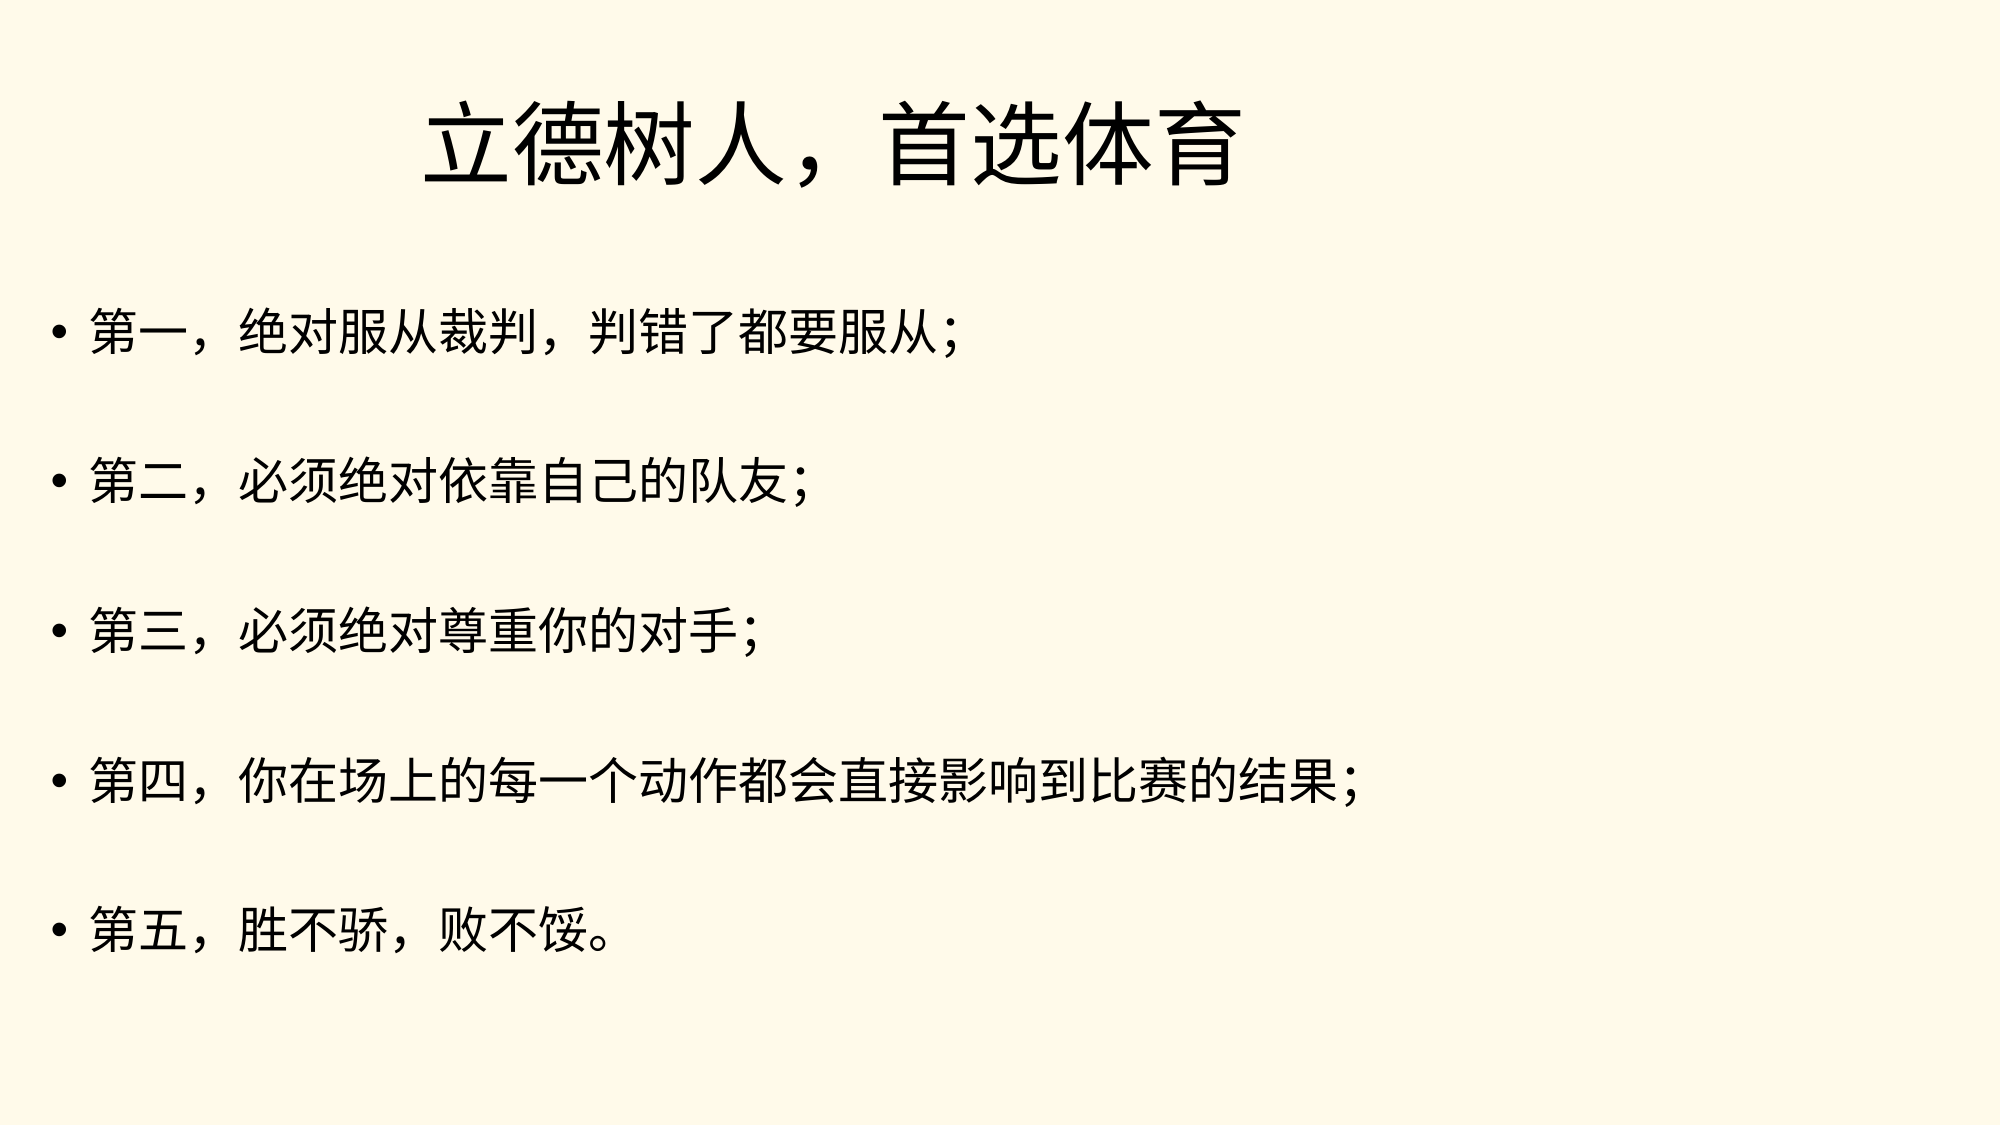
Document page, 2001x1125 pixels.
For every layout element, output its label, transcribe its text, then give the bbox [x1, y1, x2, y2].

title 立德树人，首选体育 [137, 0, 1863, 207]
list 第一，绝对服从裁判，判错了都要服从； 第二，必须绝对依靠自己的队友； 第三，必须绝对尊重你的对手； 第四，你在场上的每一个动作都会直接影响到比赛的结果； 第五，胜不骄，败不馁。 [35, 299, 1942, 1100]
